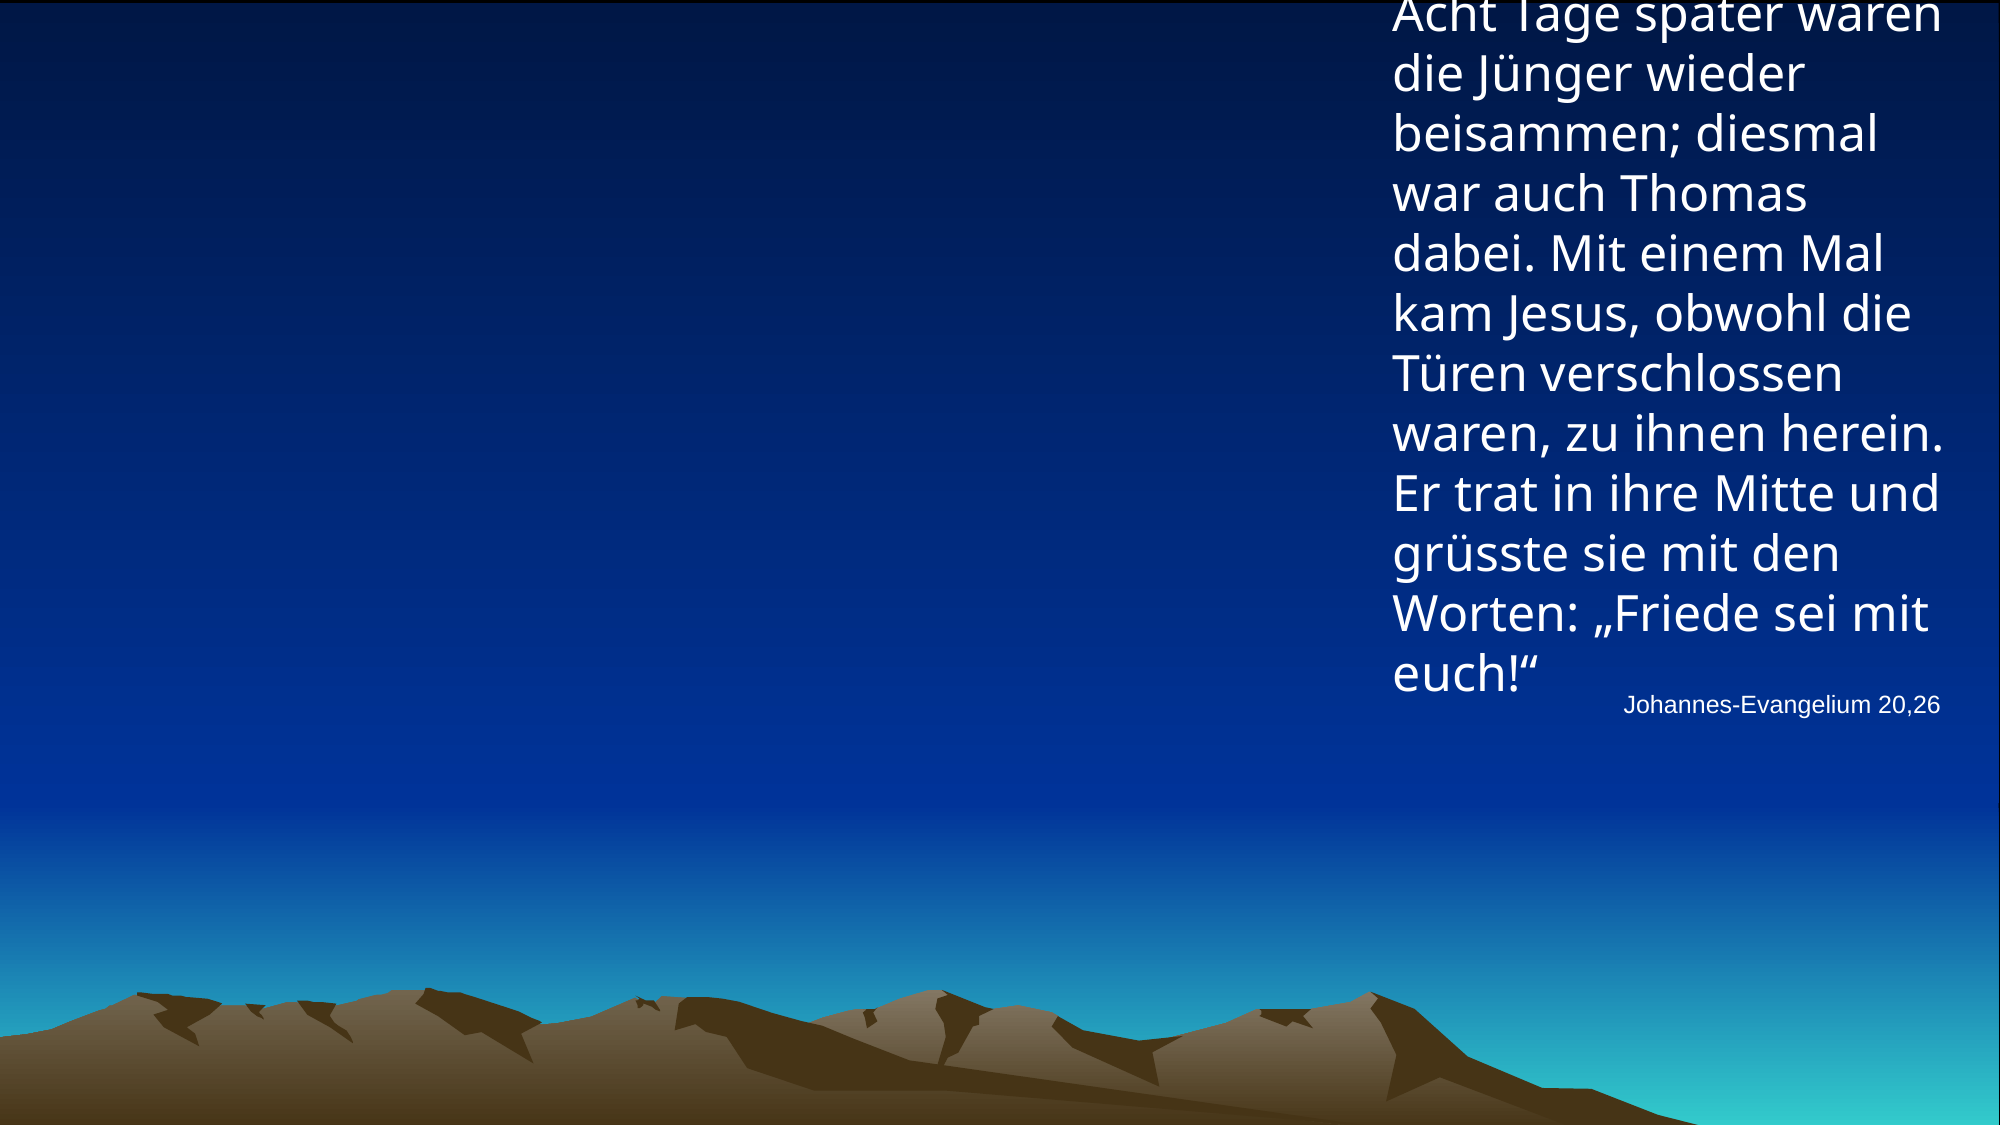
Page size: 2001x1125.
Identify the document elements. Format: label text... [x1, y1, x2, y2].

subtitle Johannes-Evangelium 20,26 [1271, 680, 1957, 1125]
title Acht Tage später waren die Jünger wieder beisammen; diesmal war auch Thomas dabei. Mit einem Mal kam Jesus, obwohl die Türen verschlossen waren, zu ihnen herein. Er trat in ihre Mitte und grüsste sie mit den Worten: „Friede sei mit euch!“ [1377, 0, 1981, 709]
